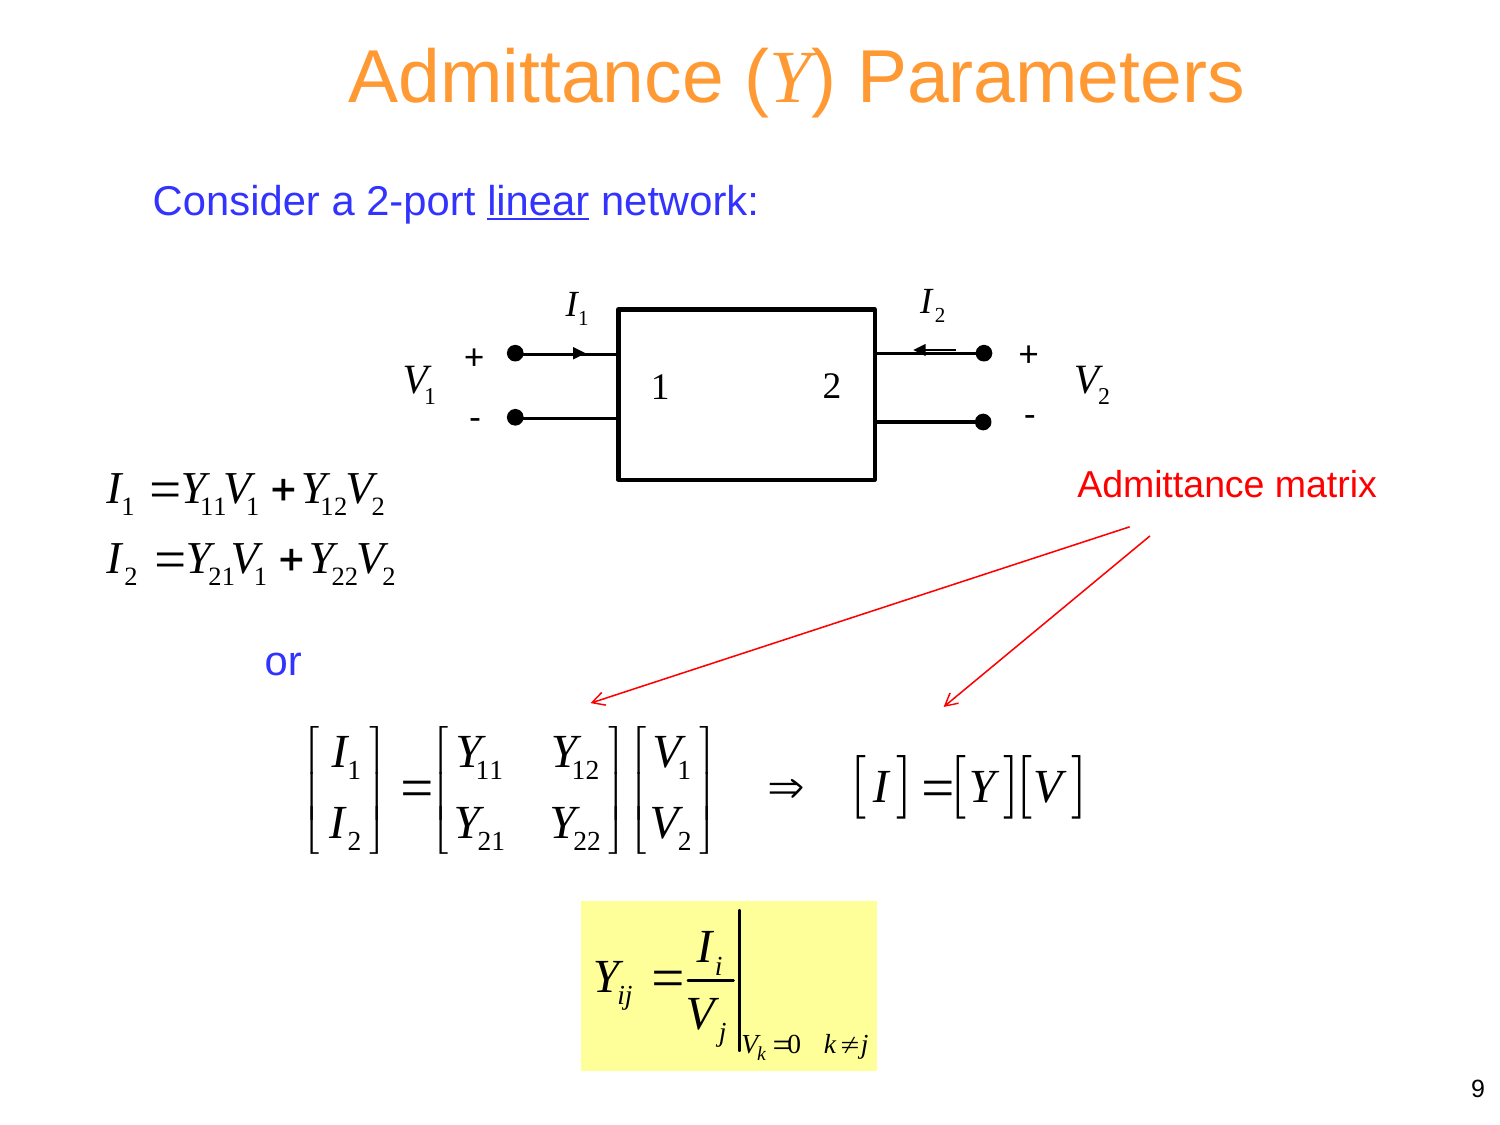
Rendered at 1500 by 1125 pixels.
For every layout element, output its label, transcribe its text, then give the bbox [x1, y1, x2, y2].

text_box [943, 535, 1151, 708]
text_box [580, 901, 878, 1072]
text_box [590, 526, 1130, 704]
slide_number 9 [1149, 1065, 1500, 1125]
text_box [400, 275, 1118, 480]
text_box Admittance matrix [1062, 453, 1452, 513]
text_box Consider a 2-port linear network: [138, 166, 846, 232]
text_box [97, 458, 404, 596]
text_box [299, 715, 1094, 866]
text_box or [249, 626, 317, 692]
text_box Admittance (Y) Parameters [278, 20, 1316, 125]
